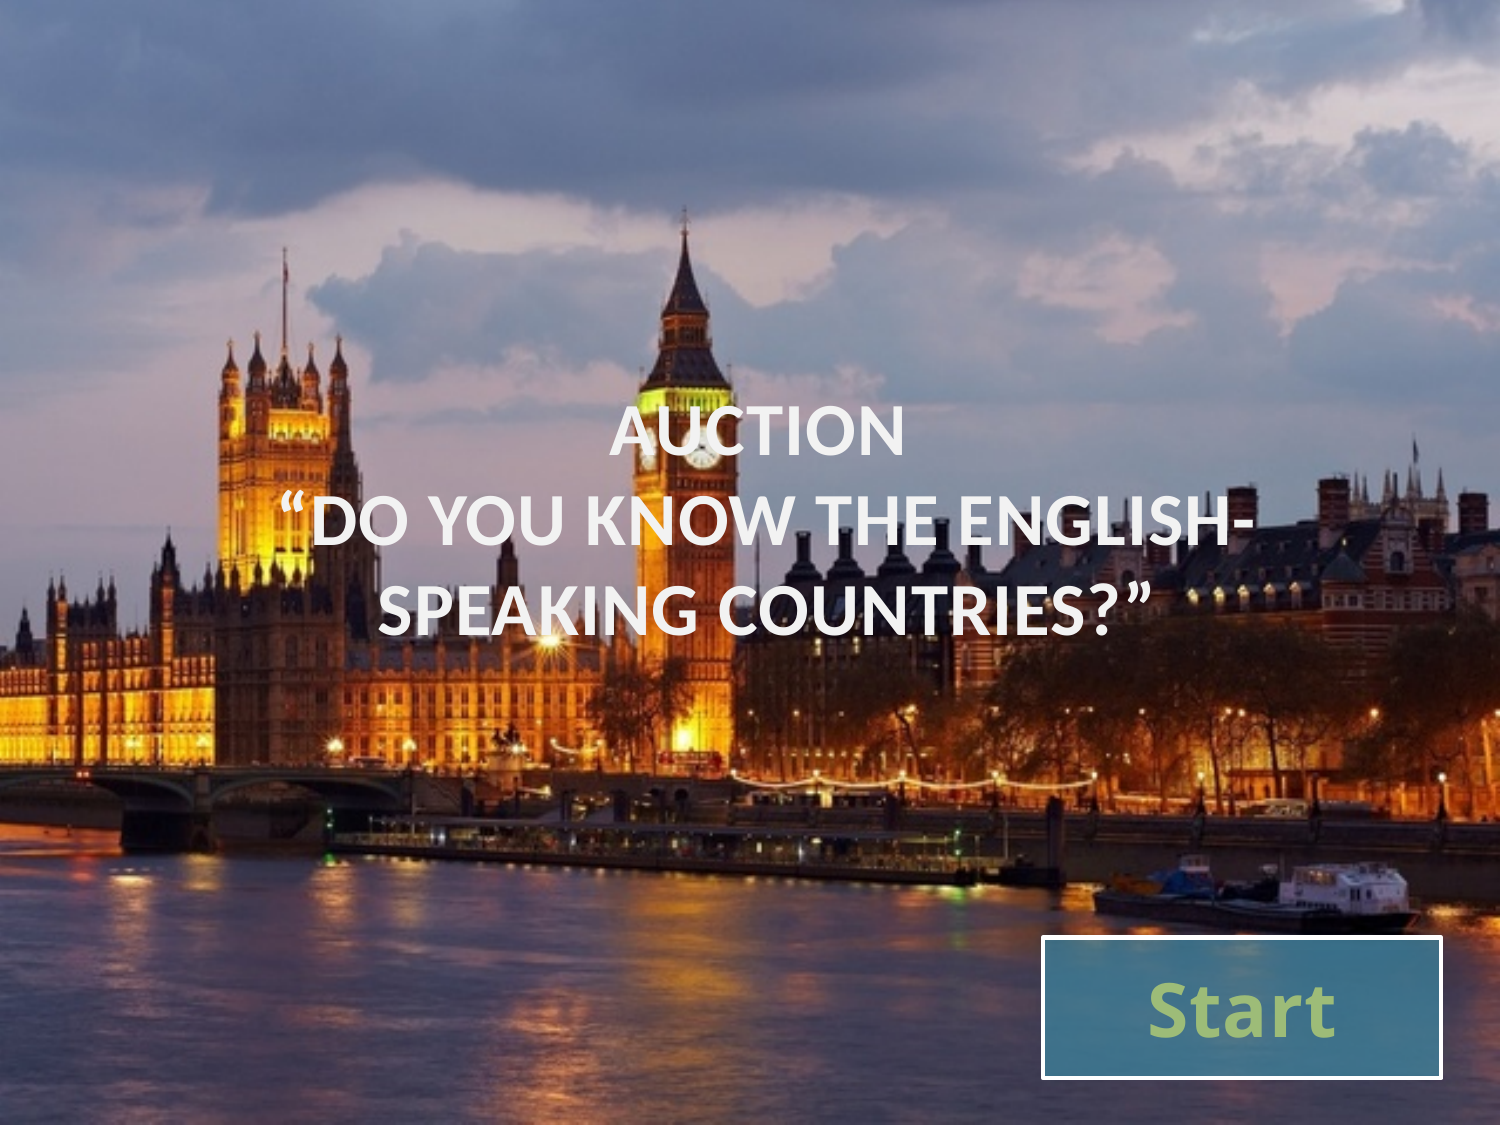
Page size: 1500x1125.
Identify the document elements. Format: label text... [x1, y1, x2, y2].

text_box AUCTION “DO YOU KNOW THE ENGLISH-SPEAKING COUNTRIES?” [135, 373, 1400, 659]
text_box Start [1041, 935, 1443, 1080]
picture [0, 0, 1500, 1125]
